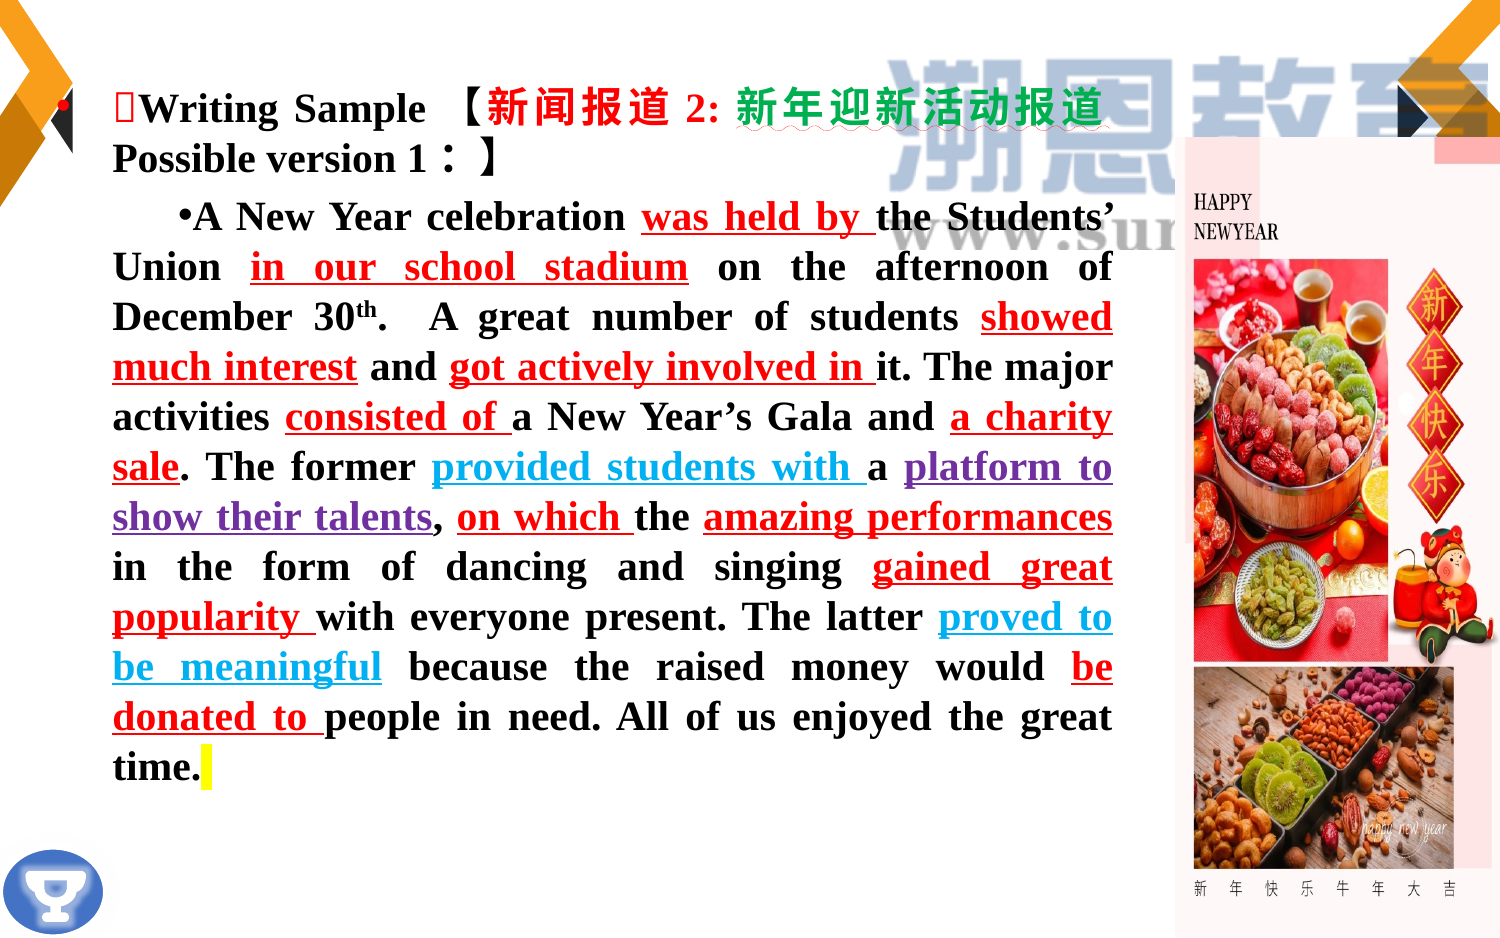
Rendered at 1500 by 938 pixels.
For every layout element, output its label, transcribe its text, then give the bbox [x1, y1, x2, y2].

list Writing Sample【新闻报道2:新年迎新活动报道Possible version 1：】 A New Year celebration was held by the Students’ Union in our school stadium on the afternoon of December 30th. A great number of students showed much interest and got actively involved in it. The major activities consisted of a New Year’s Gala and a charity sale. The former provided students with a platform to show their talents, on which the amazing performances in the form of dancing and singing gained great popularity with everyone present. The latter proved to be meaningful because the raised money would be donated to people in need. All of us enjoyed the great time. [41, 73, 1128, 865]
picture [1174, 137, 1500, 938]
picture [884, 54, 1488, 250]
